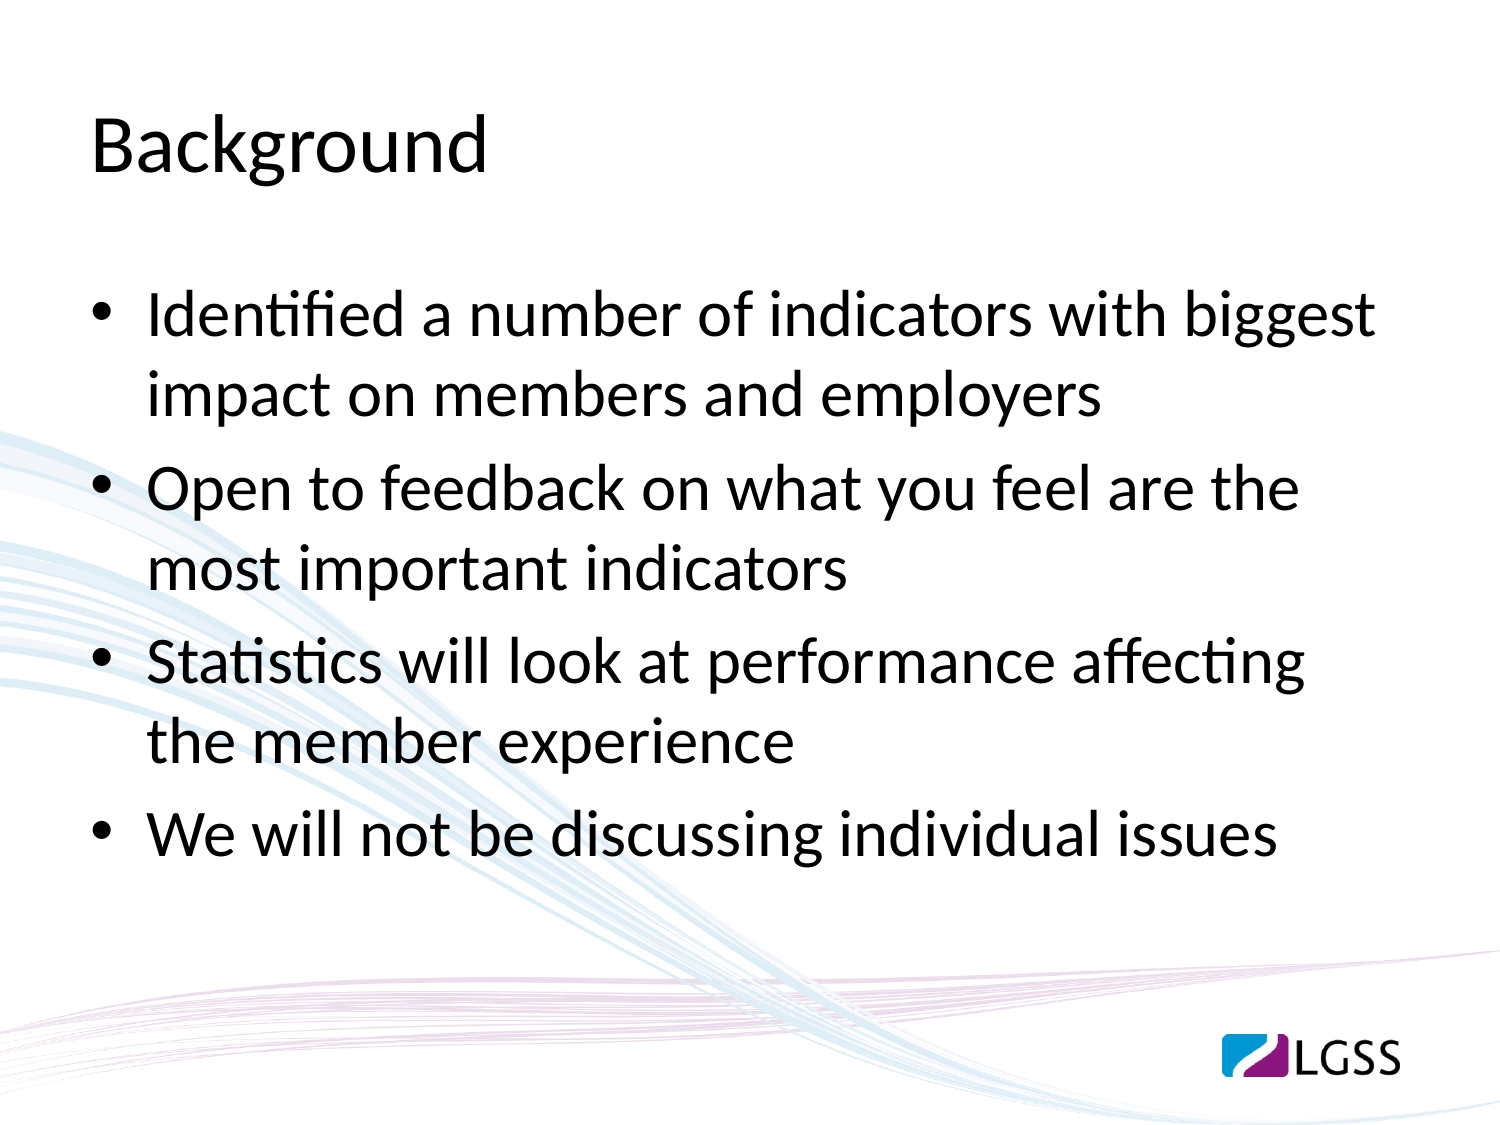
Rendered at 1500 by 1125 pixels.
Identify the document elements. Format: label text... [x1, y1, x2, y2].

list Identified a number of indicators with biggest impact on members and employers Open to feedback on what you feel are the most important indicators Statistics will look at performance affecting the member experience We will not be discussing individual issues [74, 262, 1426, 430]
title Background [74, 44, 1426, 233]
picture [0, 431, 1500, 1125]
